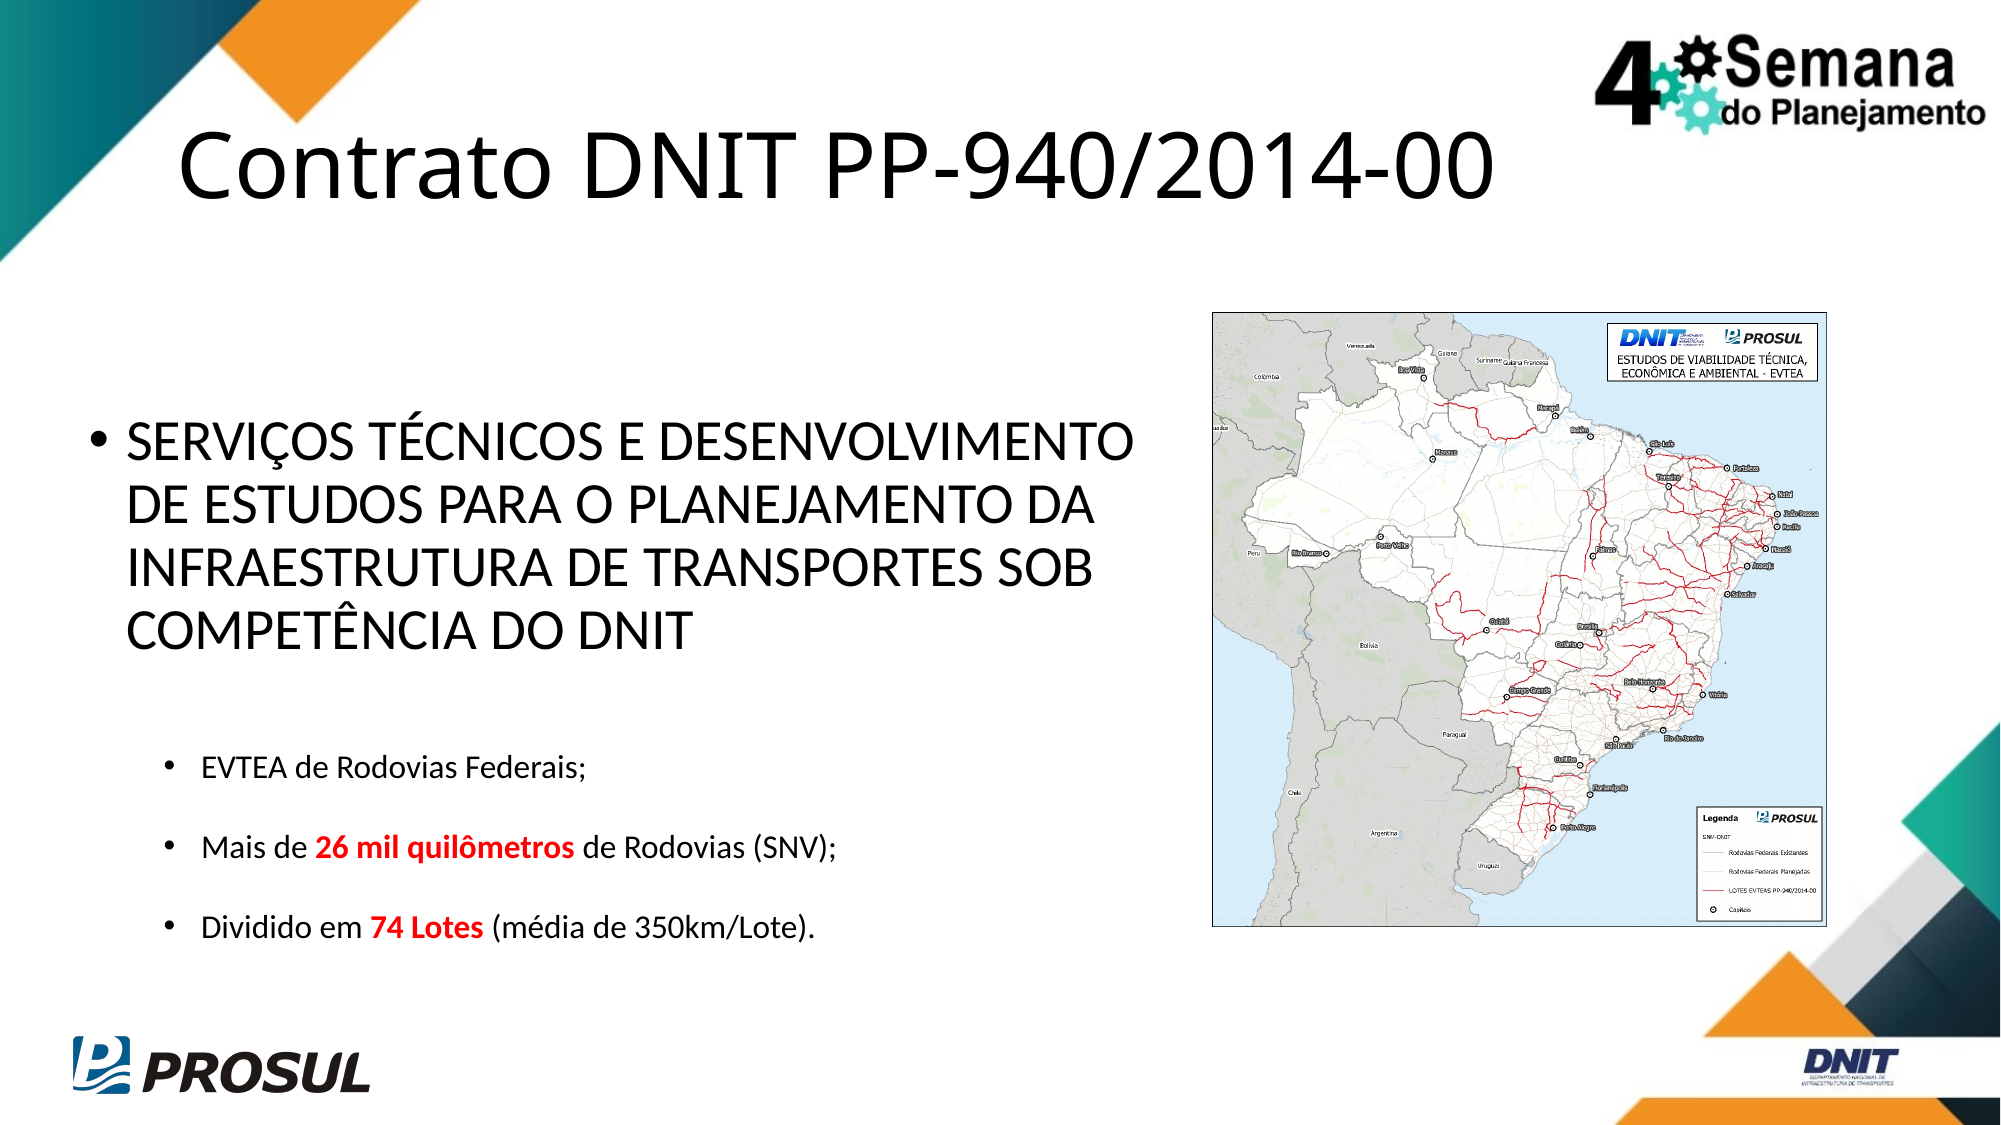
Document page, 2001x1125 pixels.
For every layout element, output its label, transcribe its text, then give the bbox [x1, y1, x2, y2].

title Contrato DNIT PP-940/2014-00 [137, 59, 1863, 278]
list SERVIÇOS TÉCNICOS E DESENVOLVIMENTO DE ESTUDOS PARA O PLANEJAMENTO DA INFRAESTRUTURA DE TRANSPORTES SOB COMPETÊNCIA DO DNIT EVTEA de Rodovias Federais; Mais de 26 mil quilômetros de Rodovias (SNV); Dividido em 74 Lotes (média de 350km/Lote). [73, 312, 1168, 1031]
picture [0, 0, 2001, 1125]
